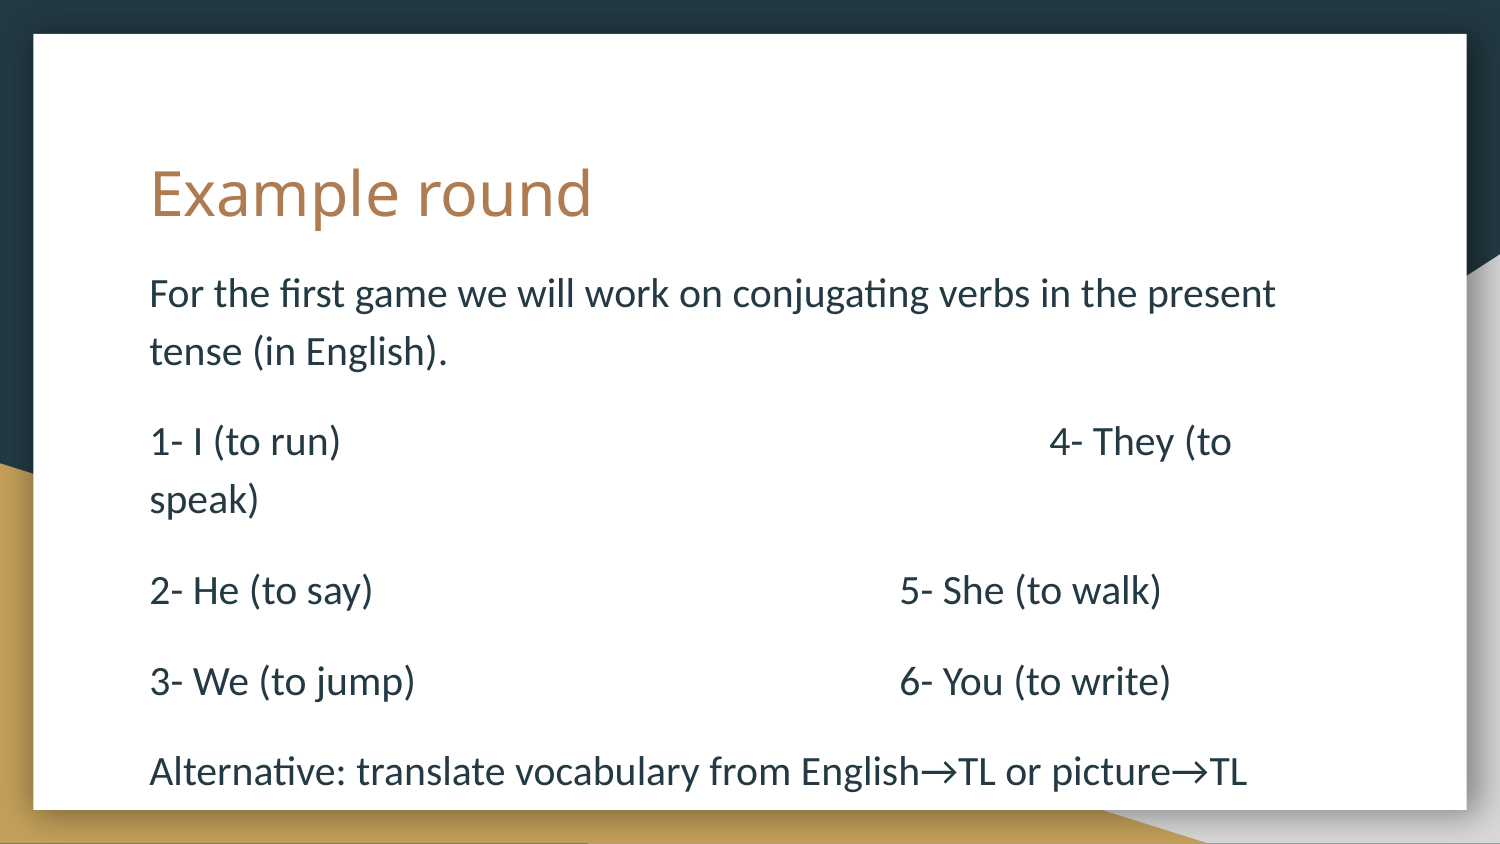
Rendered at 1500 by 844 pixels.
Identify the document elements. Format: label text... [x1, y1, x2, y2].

list For the first game we will work on conjugating verbs in the present tense (in English). 1- I (to run) 4- They (to speak) 2- He (to say) 5- She (to walk) 3- We (to jump) 6- You (to write) Alternative: translate vocabulary from English→TL or picture→TL [134, 243, 1366, 703]
title Example round [134, 138, 1366, 243]
